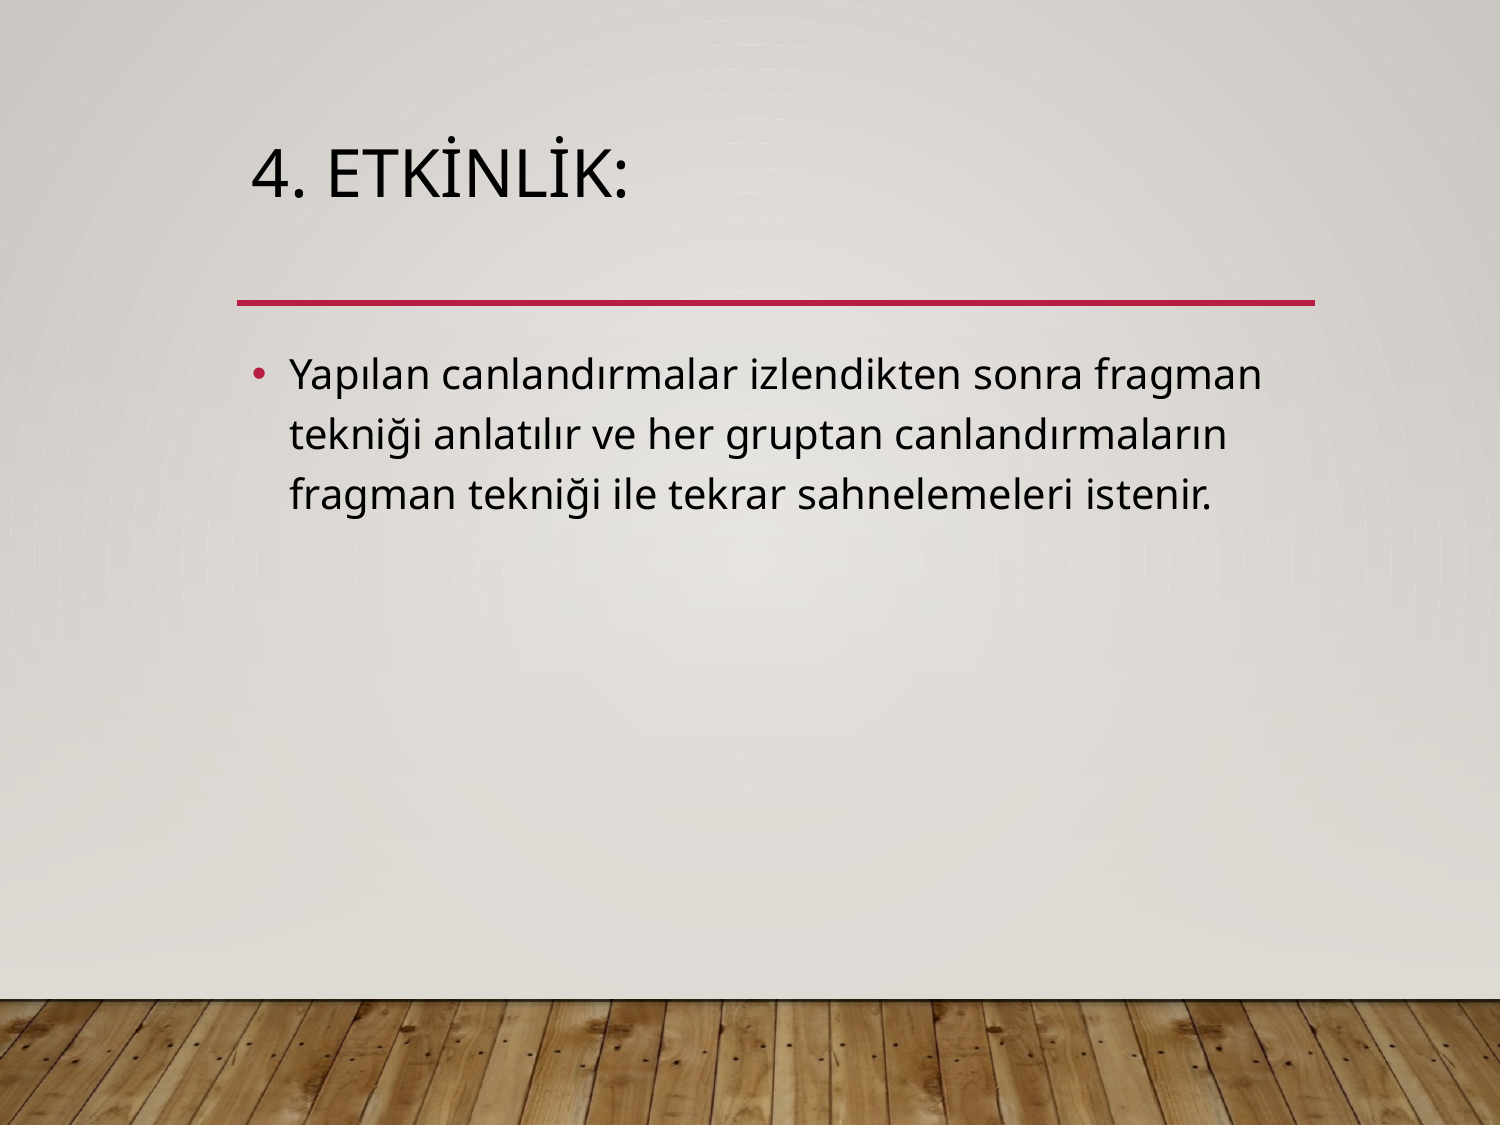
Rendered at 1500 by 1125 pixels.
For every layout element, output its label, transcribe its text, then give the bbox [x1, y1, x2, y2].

list Yapılan canlandırmalar izlendikten sonra fragman tekniği anlatılır ve her gruptan canlandırmaların fragman tekniği ile tekrar sahnelemeleri istenir. [236, 330, 1315, 897]
picture [0, 999, 1500, 1125]
title 4. Etkinlik: [236, 131, 1315, 305]
